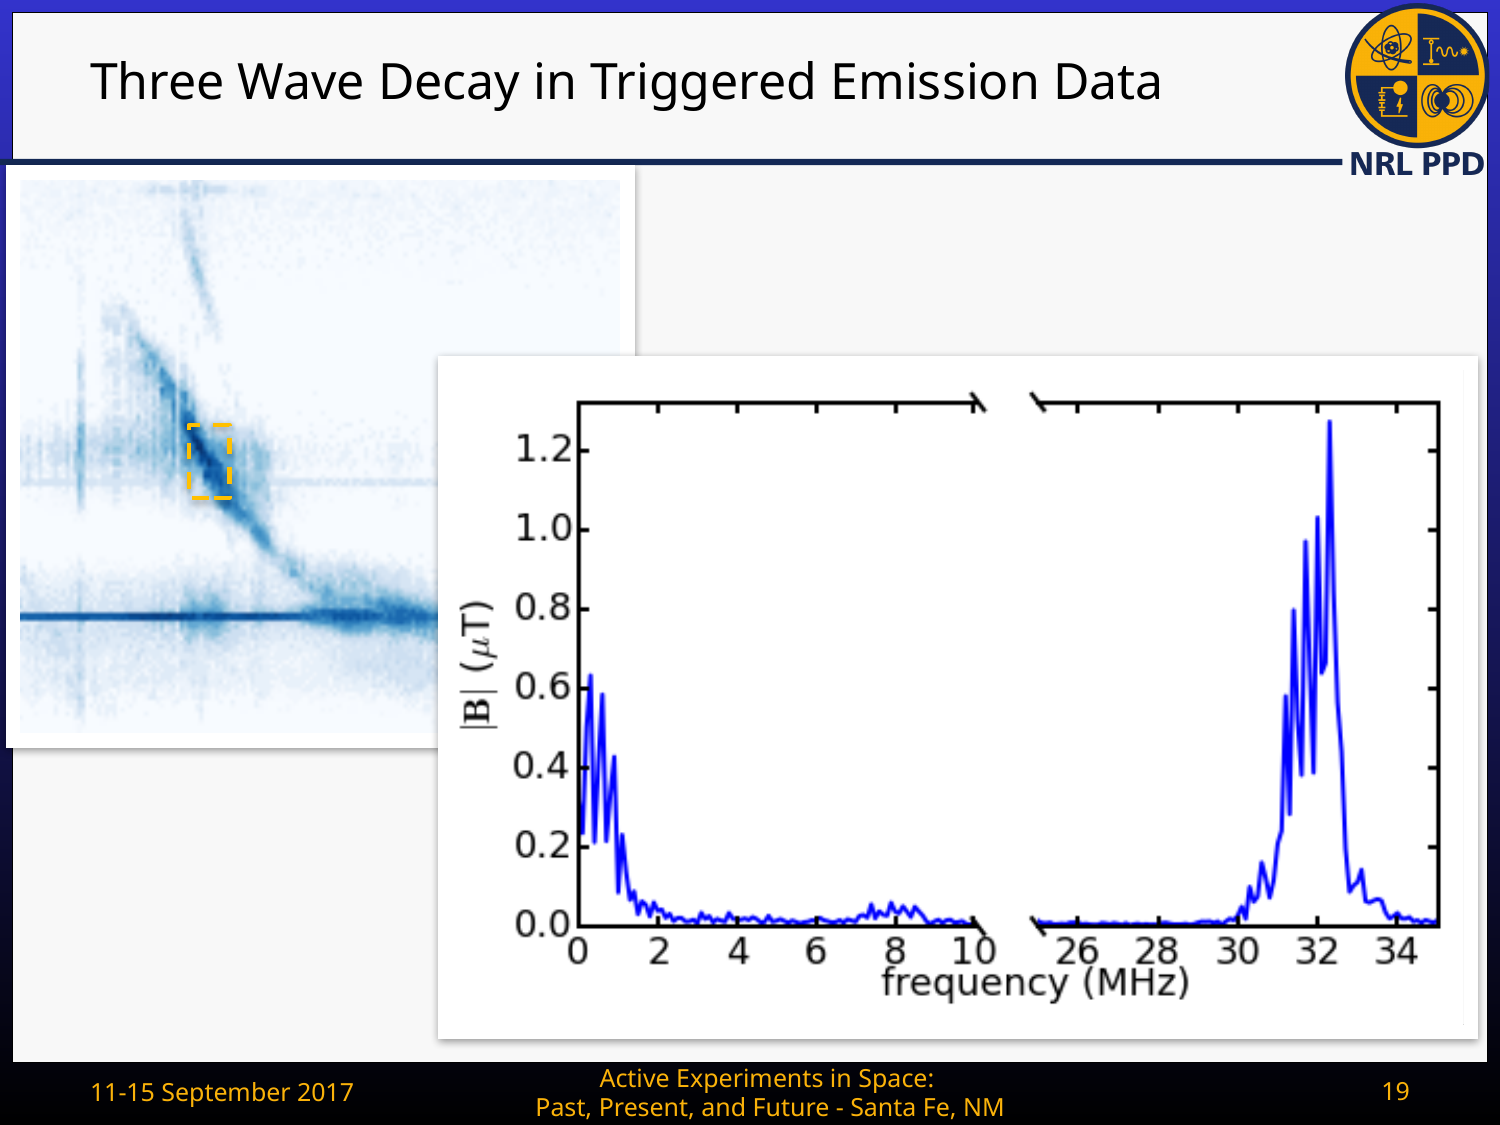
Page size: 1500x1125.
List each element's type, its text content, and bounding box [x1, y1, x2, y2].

title Three Wave Decay in Triggered Emission Data [75, 6, 1334, 153]
picture [1345, 3, 1490, 175]
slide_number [75, 1062, 425, 1122]
picture [20, 179, 1464, 1025]
slide_number 19 [1107, 1062, 1425, 1122]
footer Active Experiments in Space: Past, Present, and Future - Santa Fe, NM [434, 1062, 1107, 1122]
